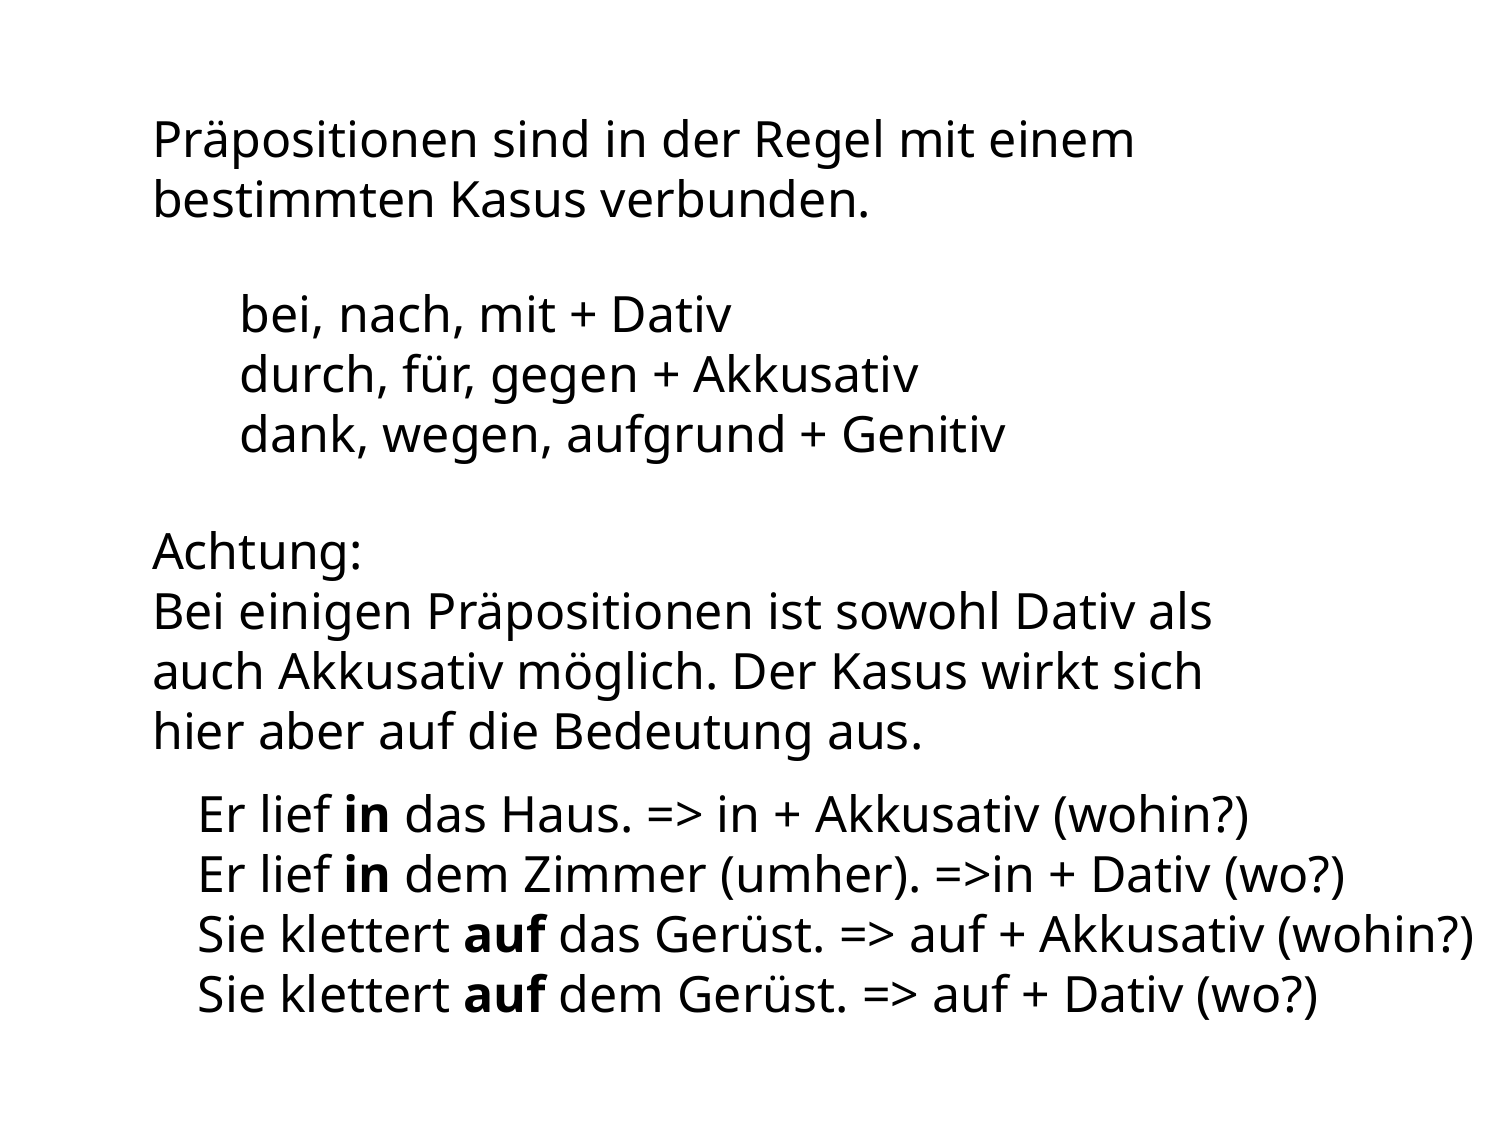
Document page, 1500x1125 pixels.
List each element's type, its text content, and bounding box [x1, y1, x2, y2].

text_box Er lief in das Haus. => in + Akkusativ (wohin?) Er lief in dem Zimmer (umher). =>in + Dativ (wo?) Sie klettert auf das Gerüst. => auf + Akkusativ (wohin?) Sie klettert auf dem Gerüst. => auf + Dativ (wo?) [183, 774, 1500, 1030]
text_box bei, nach, mit + Dativ durch, für, gegen + Akkusativ dank, wegen, aufgrund + Genitiv [224, 274, 1138, 470]
text_box Achtung: Bei einigen Präpositionen ist sowohl Dativ als auch Akkusativ möglich. Der Kasus wirkt sich hier aber auf die Bedeutung aus. [137, 512, 1325, 768]
text_box Präpositionen sind in der Regel mit einem bestimmten Kasus verbunden. [137, 99, 1300, 235]
